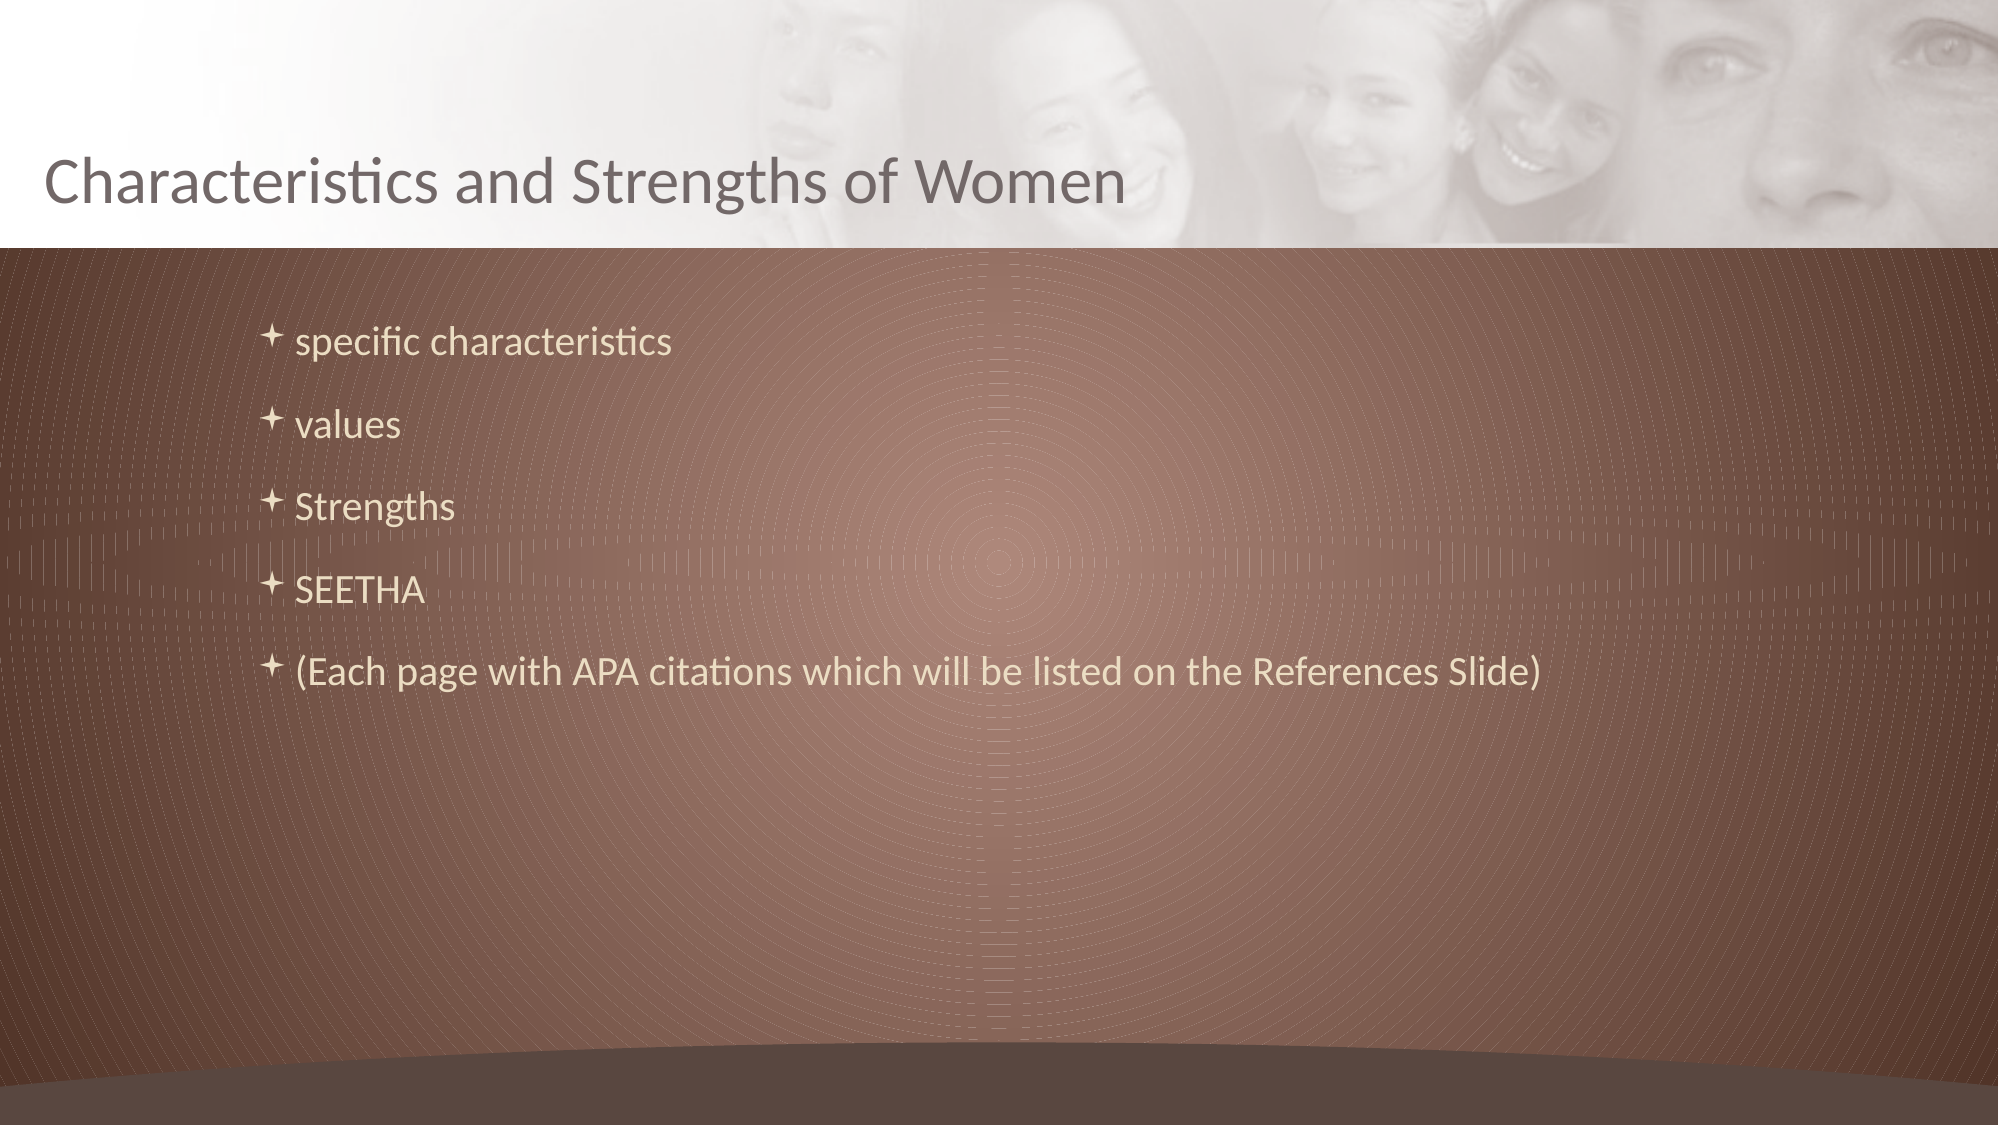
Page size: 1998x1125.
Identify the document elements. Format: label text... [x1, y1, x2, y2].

picture [0, 0, 1998, 248]
title Characteristics and Strengths of Women [36, 44, 1751, 226]
list specific characteristics values Strengths SEETHA (Each page with APA citations which will be listed on the References Slide) [249, 311, 1751, 1013]
